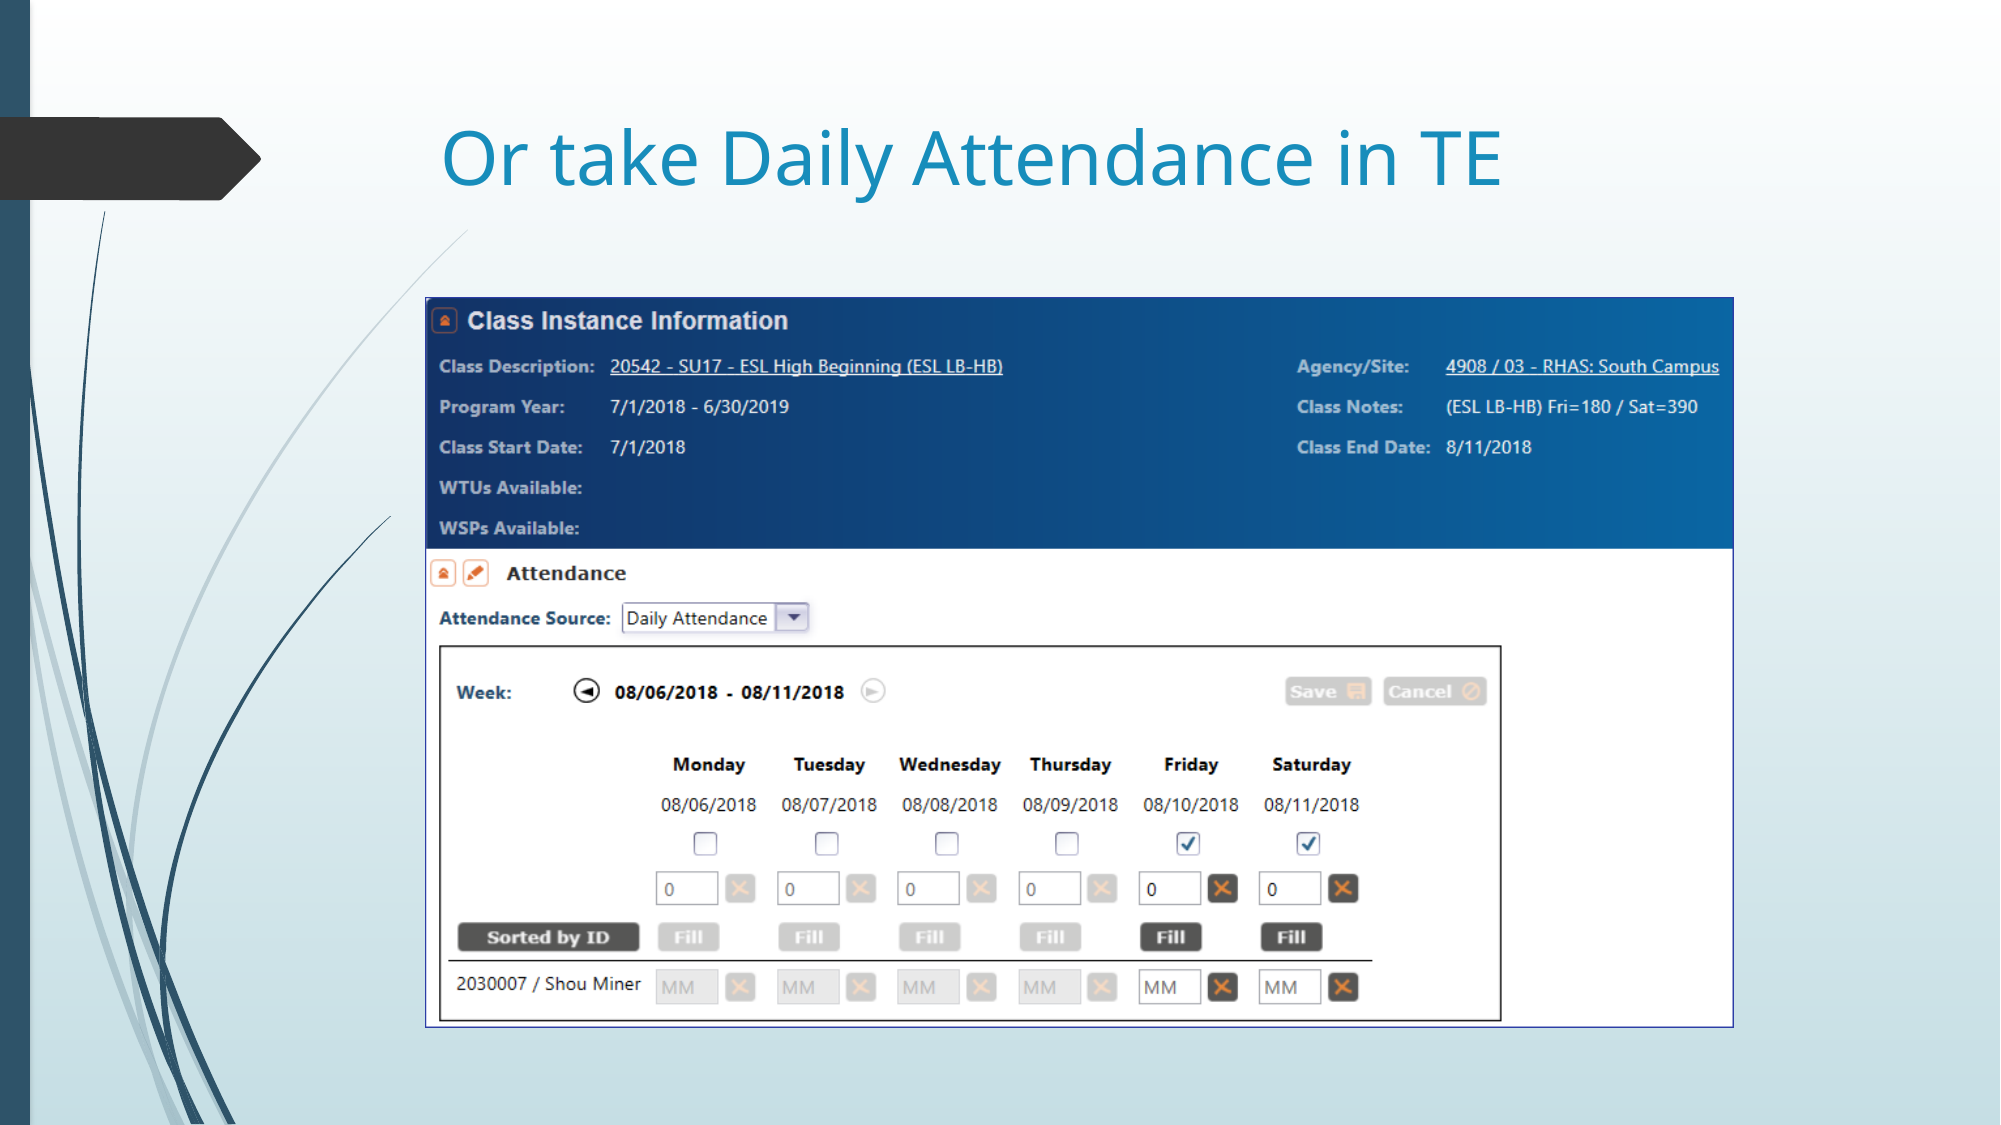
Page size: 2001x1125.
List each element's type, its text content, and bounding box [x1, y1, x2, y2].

picture [425, 296, 1734, 1028]
title Or take Daily Attendance in TE [425, 102, 1888, 313]
